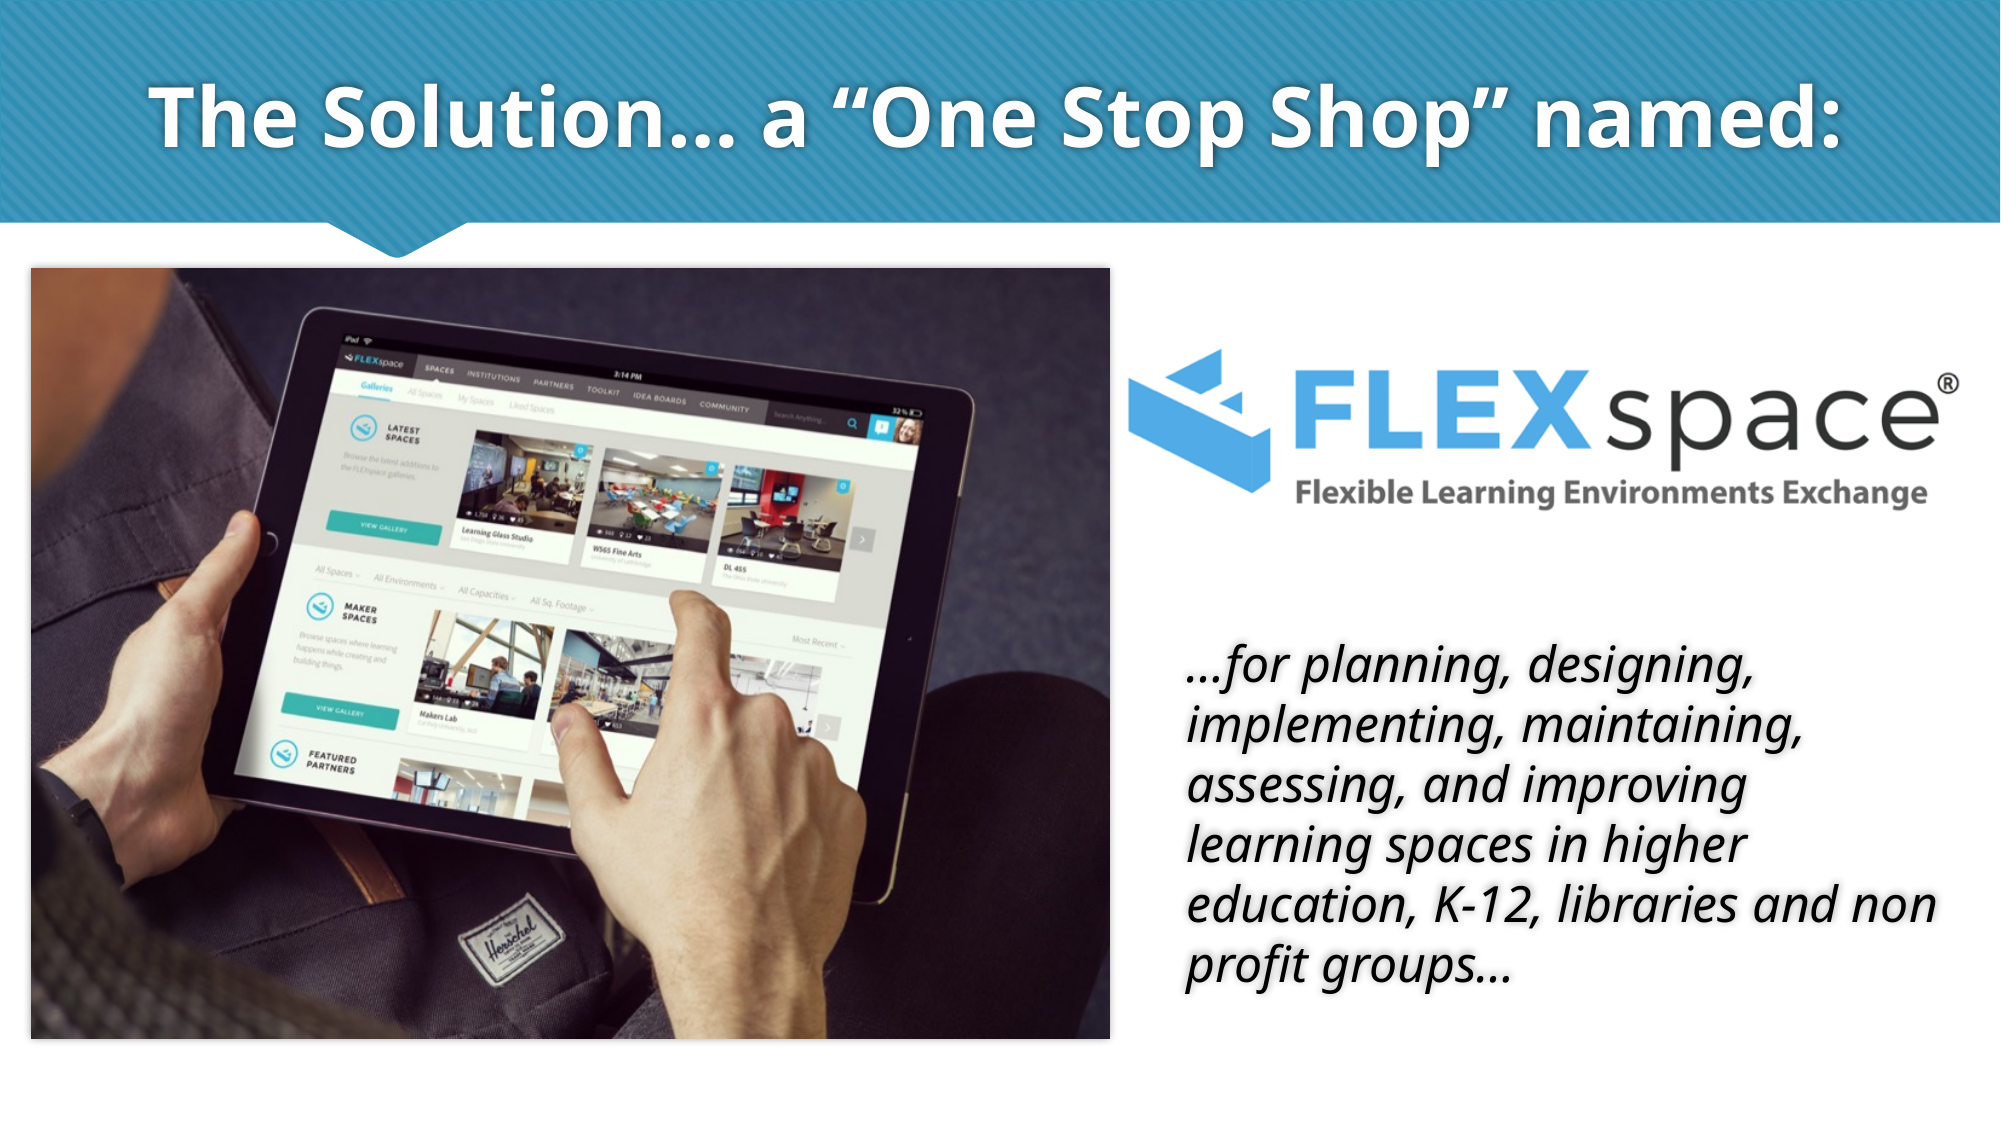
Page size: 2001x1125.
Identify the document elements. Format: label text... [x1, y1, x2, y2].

title The Solution… a “One Stop Shop” named: [132, 11, 1868, 172]
picture [31, 268, 1110, 1040]
picture [1125, 337, 1968, 519]
list …for planning, designing, implementing, maintaining, assessing, and improving learning spaces in higher education, K-12, libraries and non profit groups… [1171, 619, 1968, 1007]
